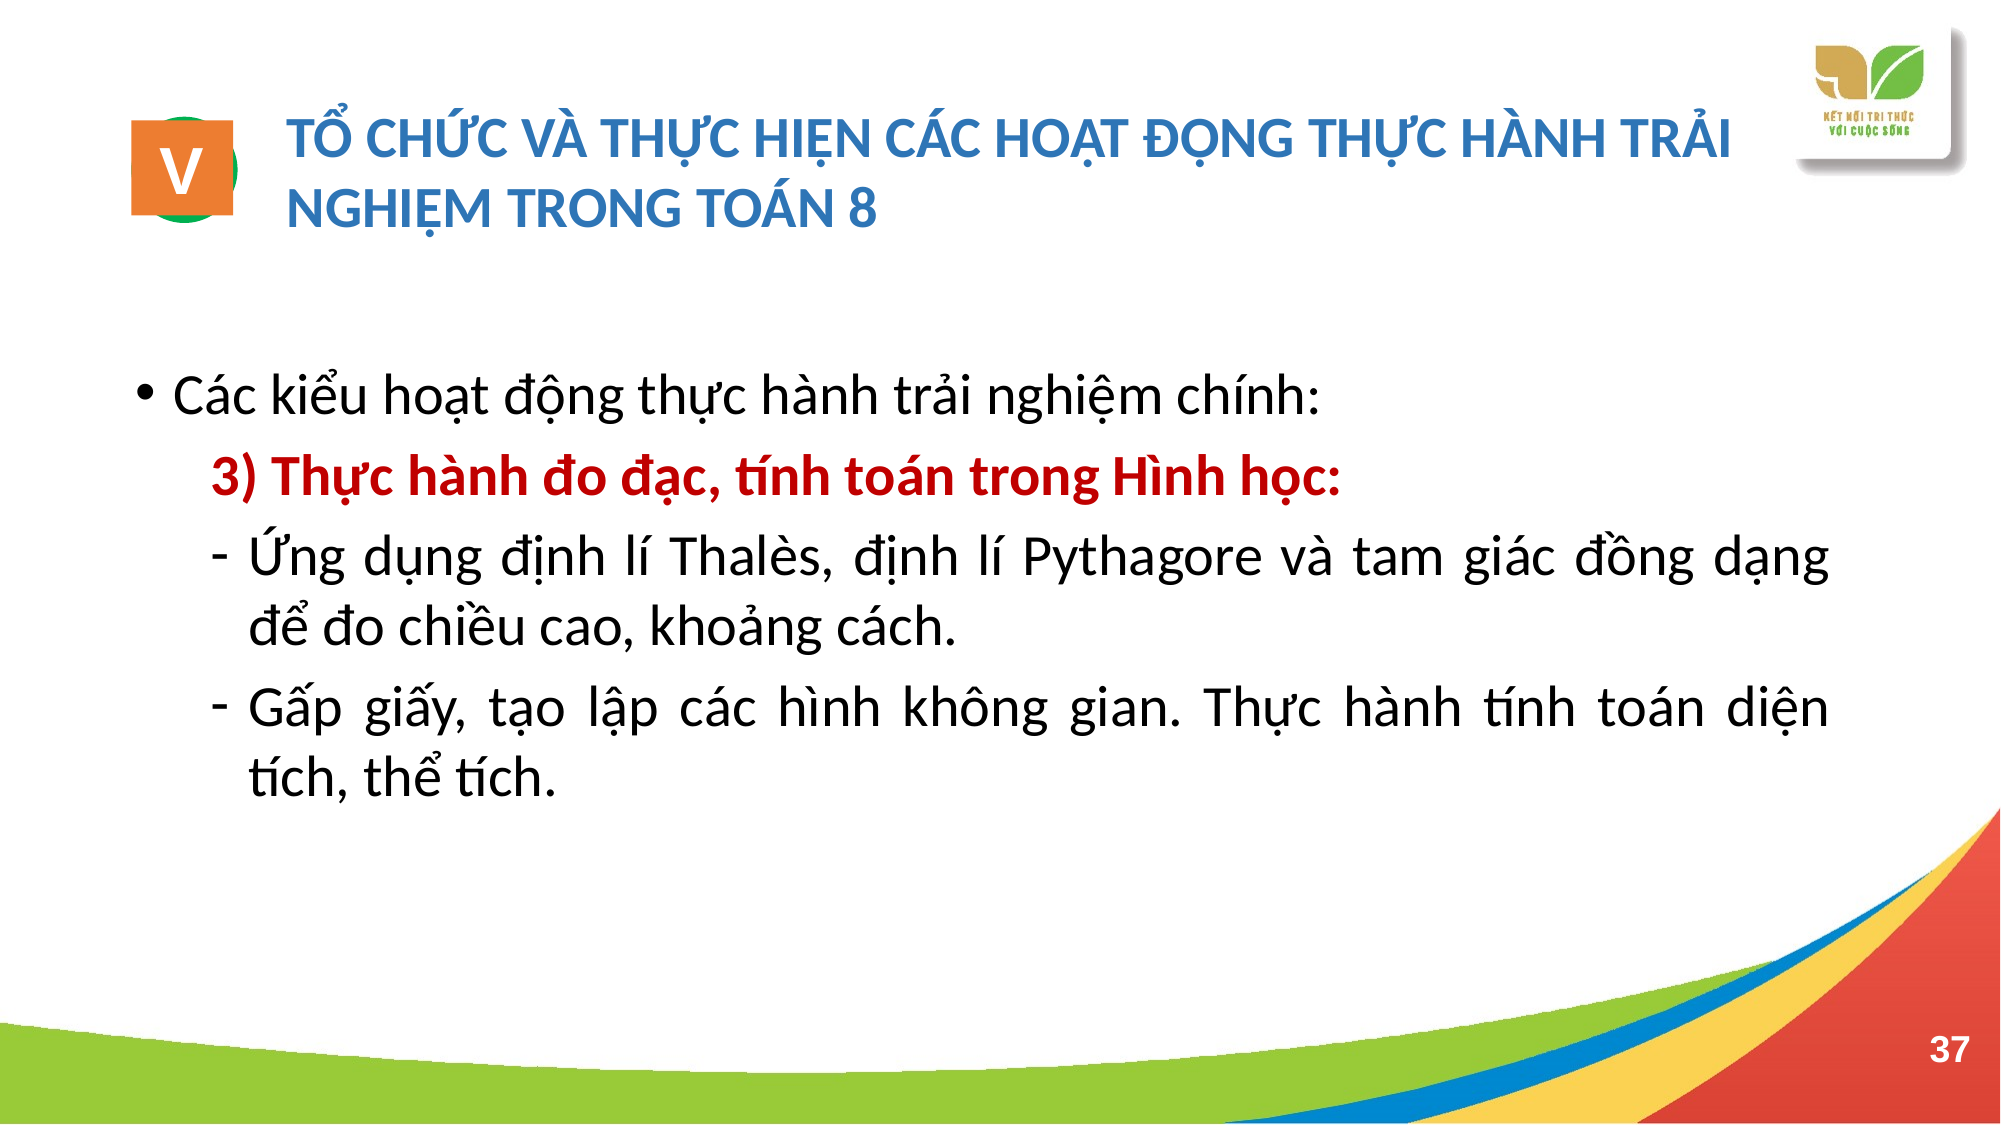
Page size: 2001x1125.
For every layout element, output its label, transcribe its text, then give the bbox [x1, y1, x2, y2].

text_box TỔ CHỨC VÀ THỰC HIỆN CÁC HOẠT ĐỘNG THỰC HÀNH TRẢI NGHIỆM TRONG TOÁN 8 [272, 91, 1778, 247]
text_box Các kiểu hoạt động thực hành trải nghiệm chính: 3) Thực hành đo đạc, tính toán trong Hình học: Ứng dụng định lí Thalès, định lí Pythagore và tam giác đồng dạng để đo chiều cao, khoảng cách. Gấp giấy, tạo lập các hình không gian. Thực hành tính toán diện tích, thể tích. [120, 349, 1846, 845]
picture [0, 0, 2001, 1125]
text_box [131, 116, 238, 223]
